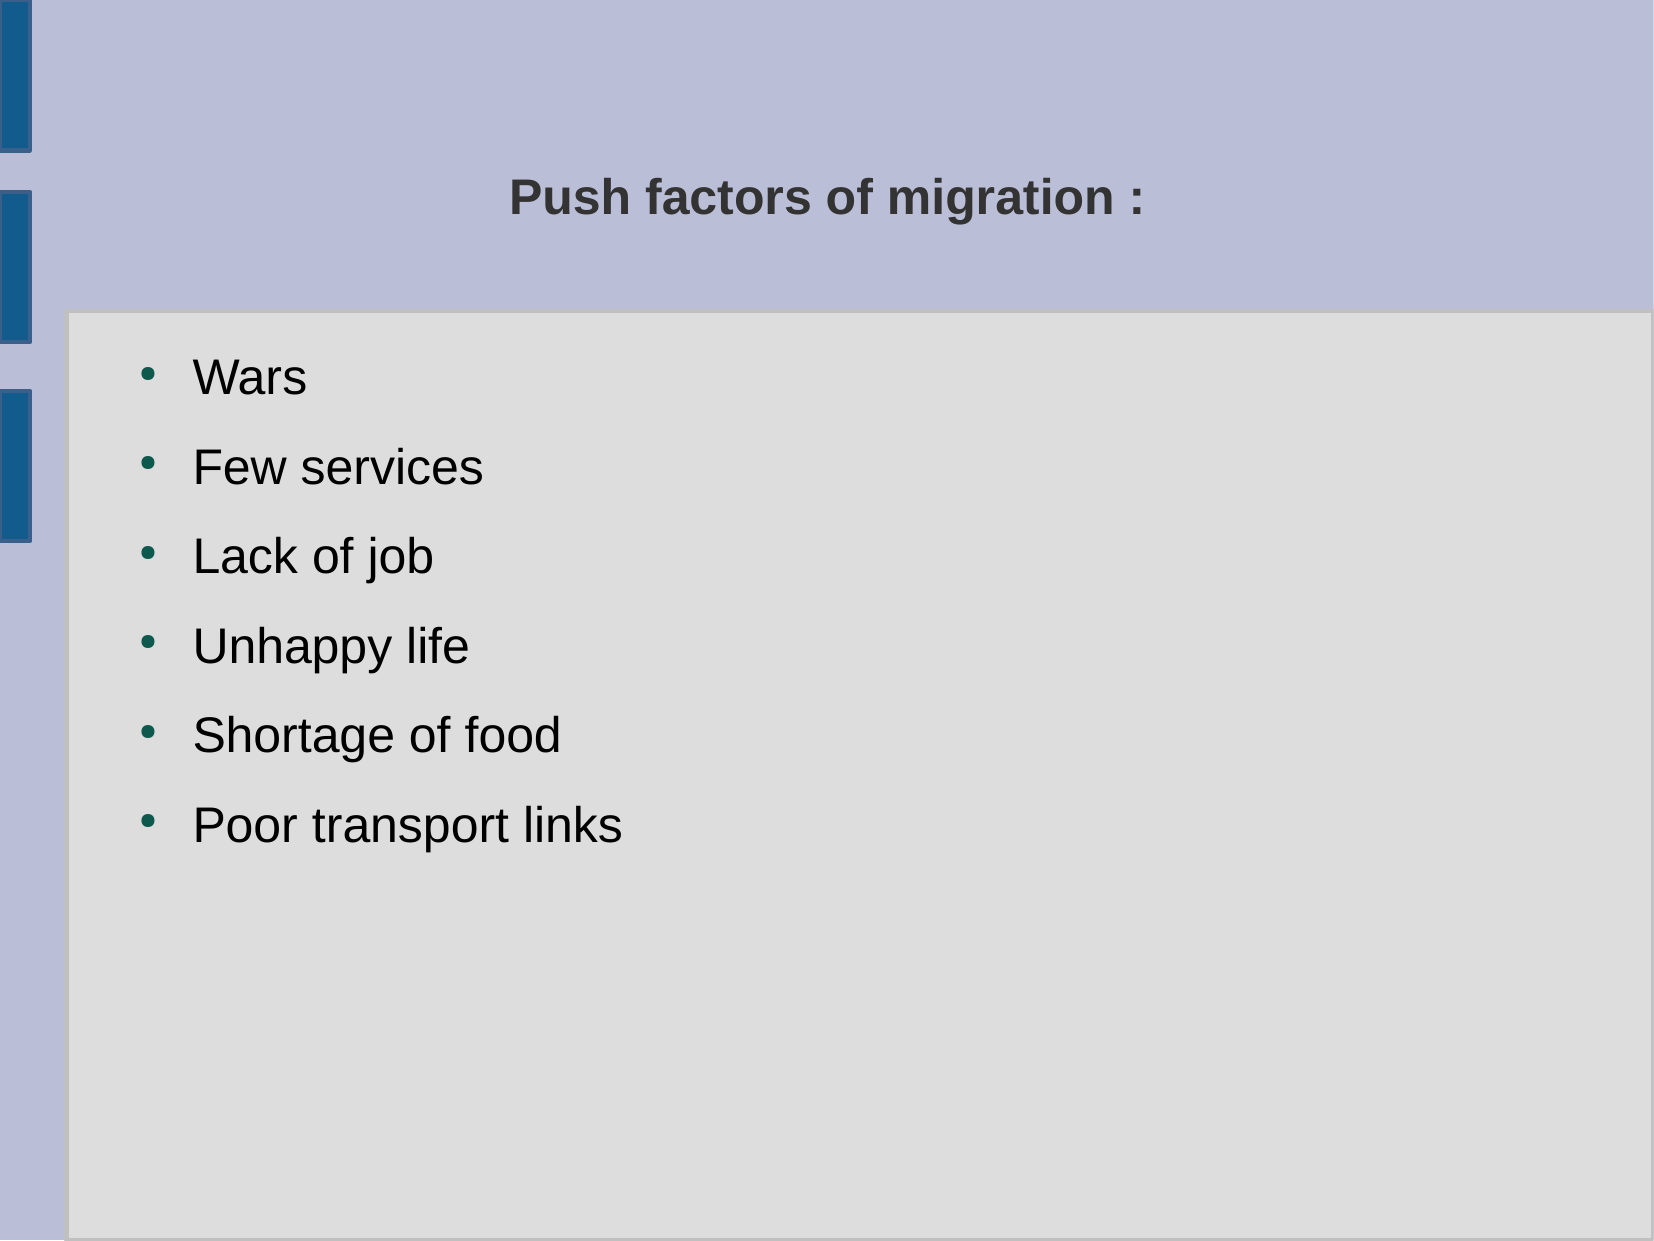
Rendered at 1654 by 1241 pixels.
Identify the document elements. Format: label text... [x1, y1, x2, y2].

title Push factors of migration : [121, 91, 1534, 299]
list Wars Few services Lack of job Unhappy life Shortage of food Poor transport links [121, 344, 1534, 1126]
